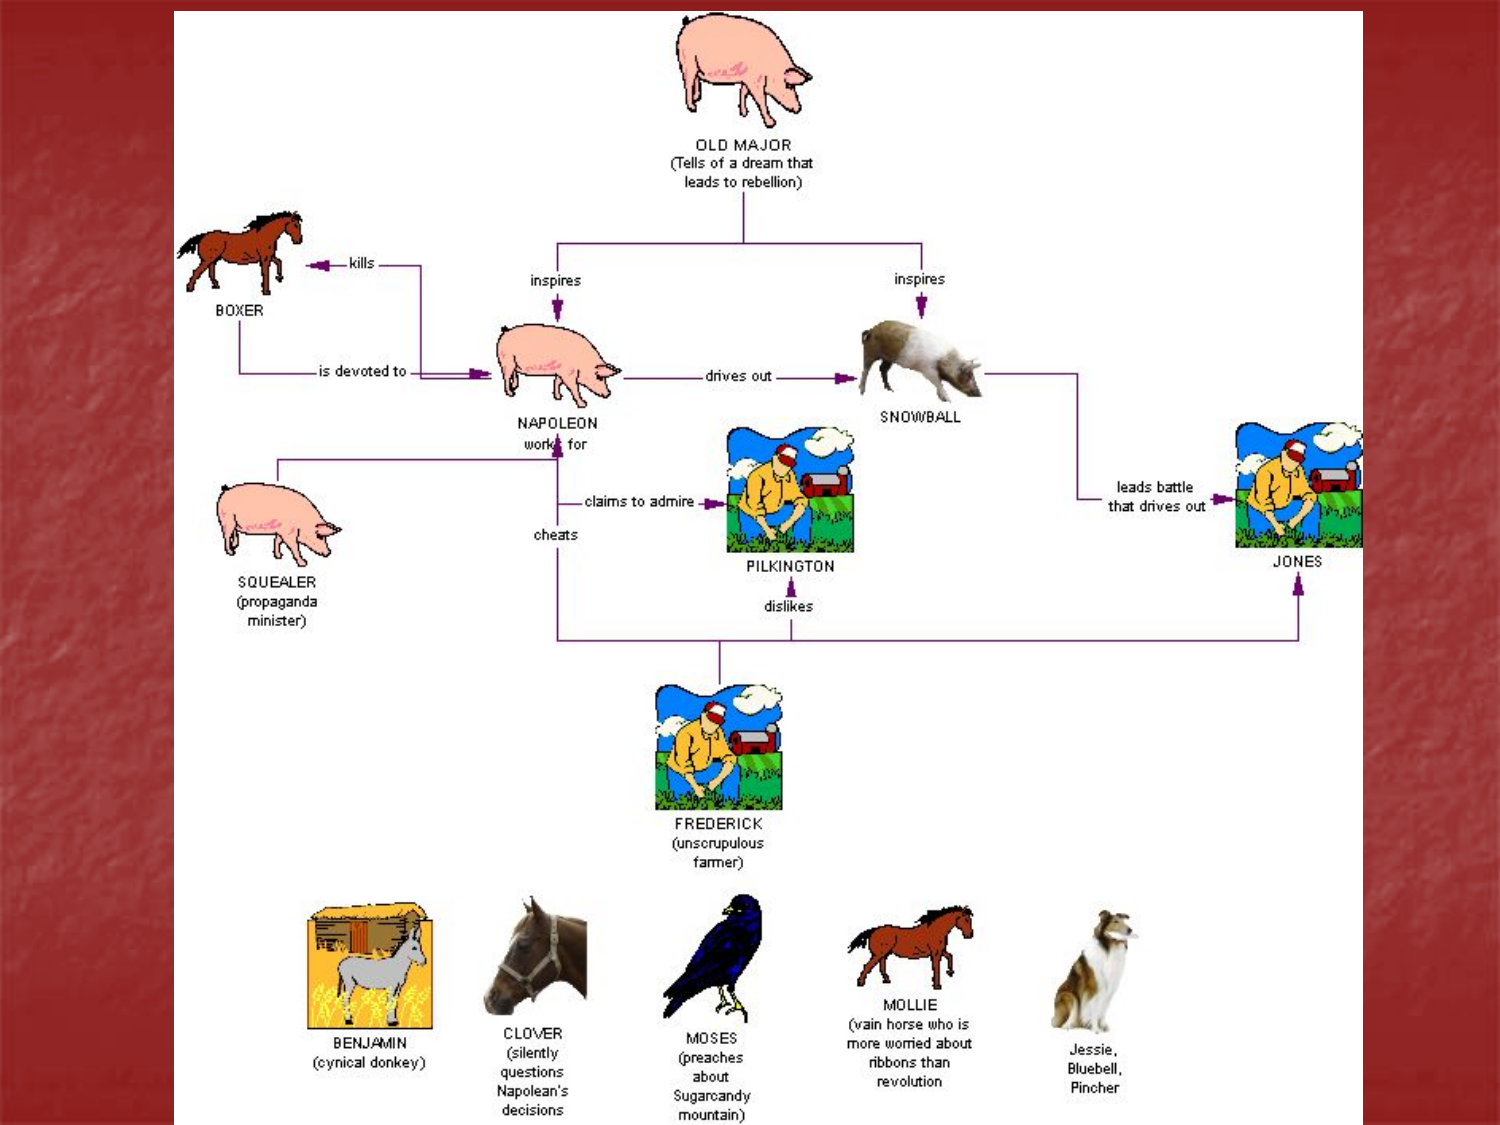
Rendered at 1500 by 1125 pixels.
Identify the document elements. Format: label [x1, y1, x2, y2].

list [174, 11, 1363, 1125]
